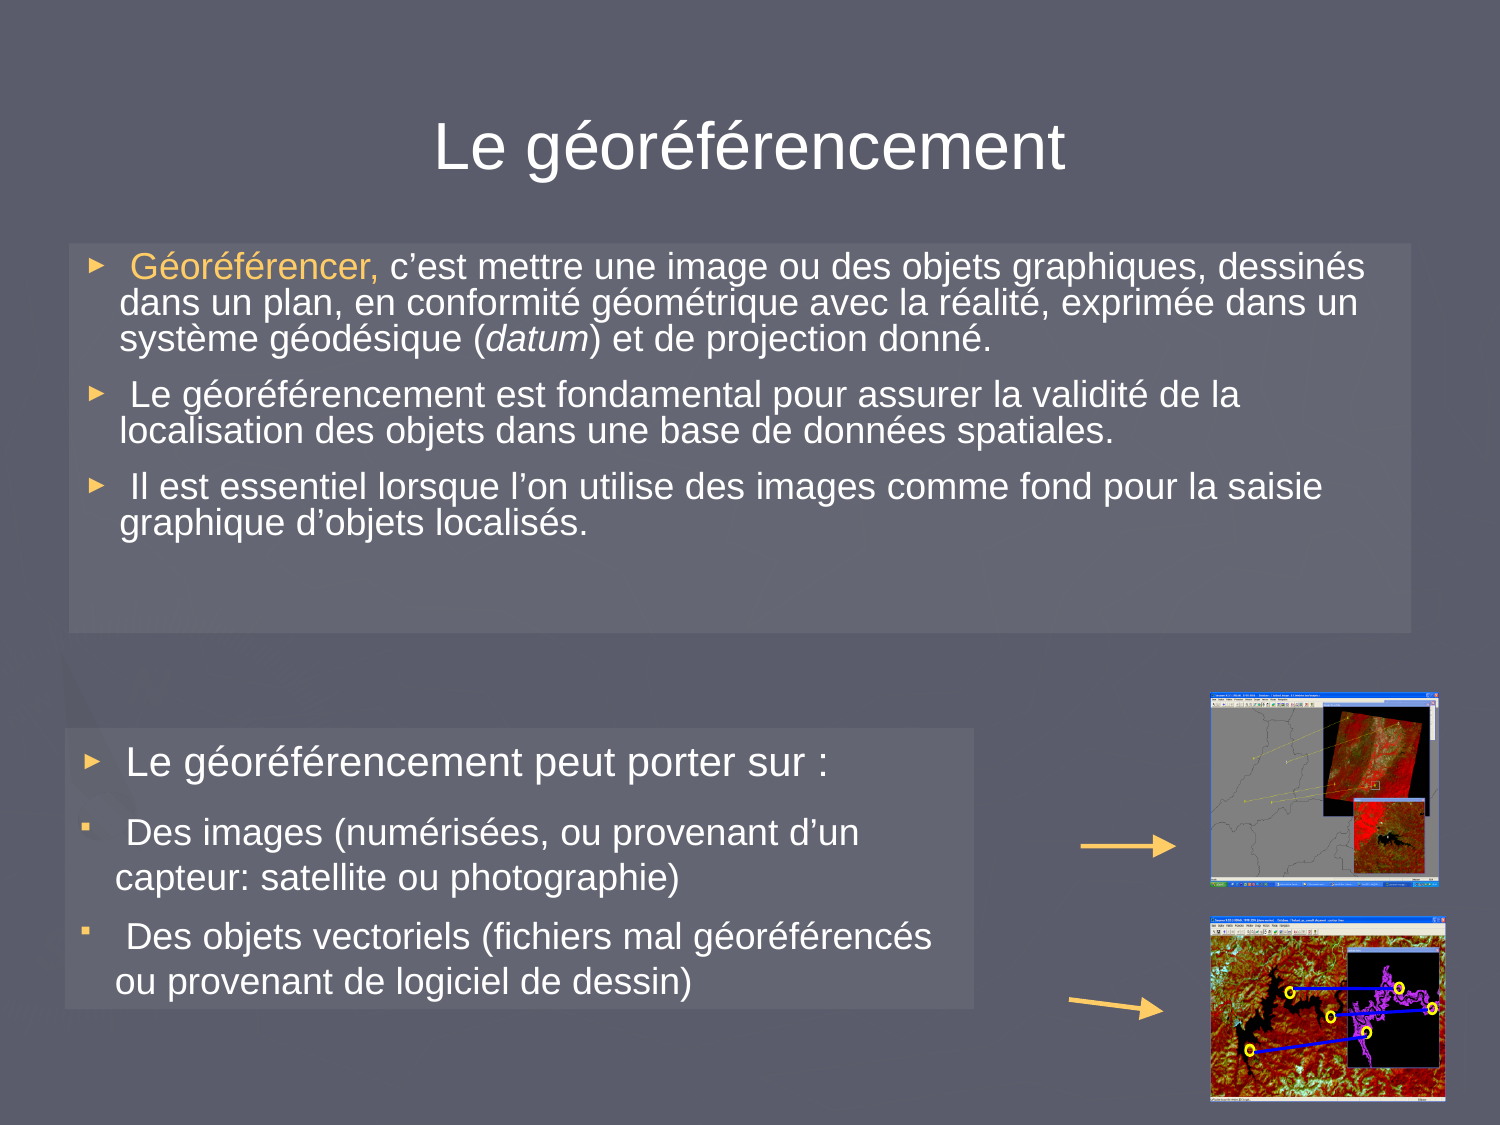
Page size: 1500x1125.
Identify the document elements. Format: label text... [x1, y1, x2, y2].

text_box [1210, 916, 1446, 1102]
text_box [1068, 998, 1164, 1020]
text_box Le géoréférencement peut porter sur : Des images (numérisées, ou provenant d’un capteur: satellite ou photographie) Des objets vectoriels (fichiers mal géoréférencés ou provenant de logiciel de dessin) [64, 727, 975, 1010]
text_box Géoréférencer, c’est mettre une image ou des objets graphiques, dessinés dans un plan, en conformité géométrique avec la réalité, exprimée dans un système géodésique (datum) et de projection donné. Le géoréférencement est fondamental pour assurer la validité de la localisation des objets dans une base de données spatiales. Il est essentiel lorsque l’on utilise des images comme fond pour la saisie graphique d’objets localisés. [69, 243, 1412, 634]
text_box Le géoréférencement [0, 78, 1500, 208]
text_box [1080, 835, 1177, 857]
picture [1210, 692, 1439, 887]
